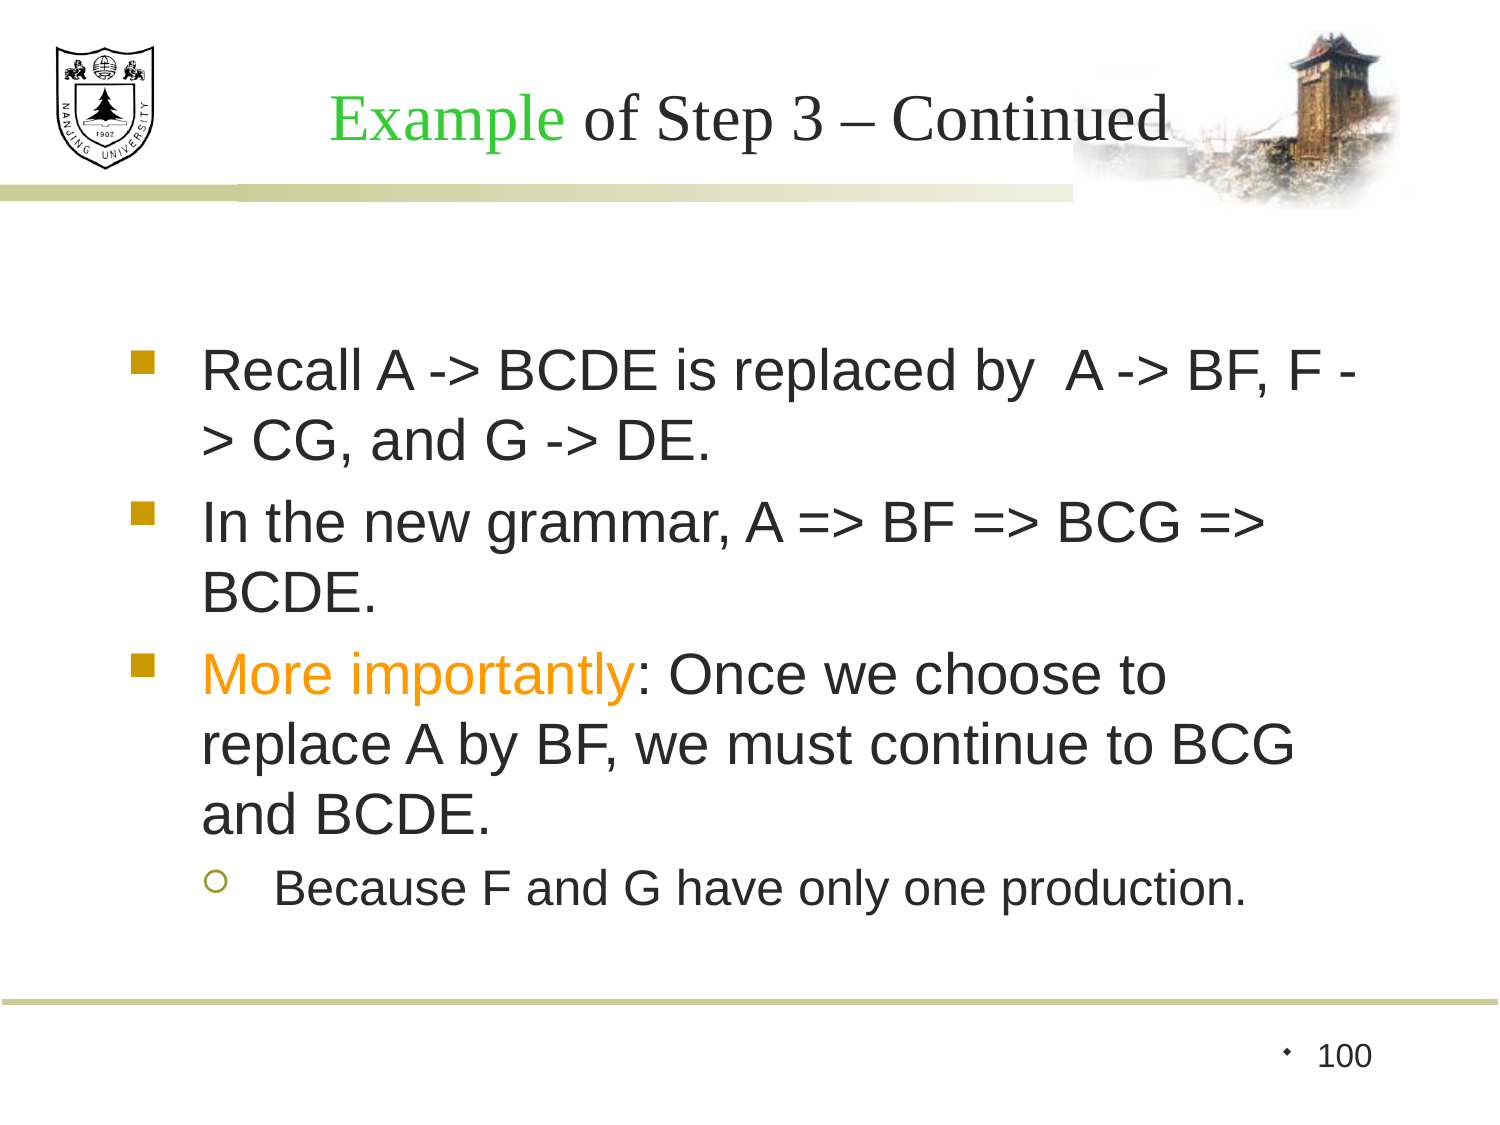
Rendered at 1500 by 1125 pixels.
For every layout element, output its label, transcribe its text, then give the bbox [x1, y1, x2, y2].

picture [1388, 999, 1498, 1005]
picture [50, 162, 160, 173]
picture [2, 999, 112, 1005]
picture [1073, 30, 1400, 35]
slide_number 100 [1234, 1050, 1388, 1107]
title Example of Step 3 – Continued [0, 35, 1500, 162]
picture [1073, 162, 1400, 211]
list Recall A -> BCDE is replaced by A -> BF, F -> CG, and G -> DE. In the new grammar, A => BF => BCG => BCDE. More importantly: Once we choose to replace A by BF, we must continue to BCG and BCDE. Because F and G have only one production. [112, 324, 1388, 1050]
